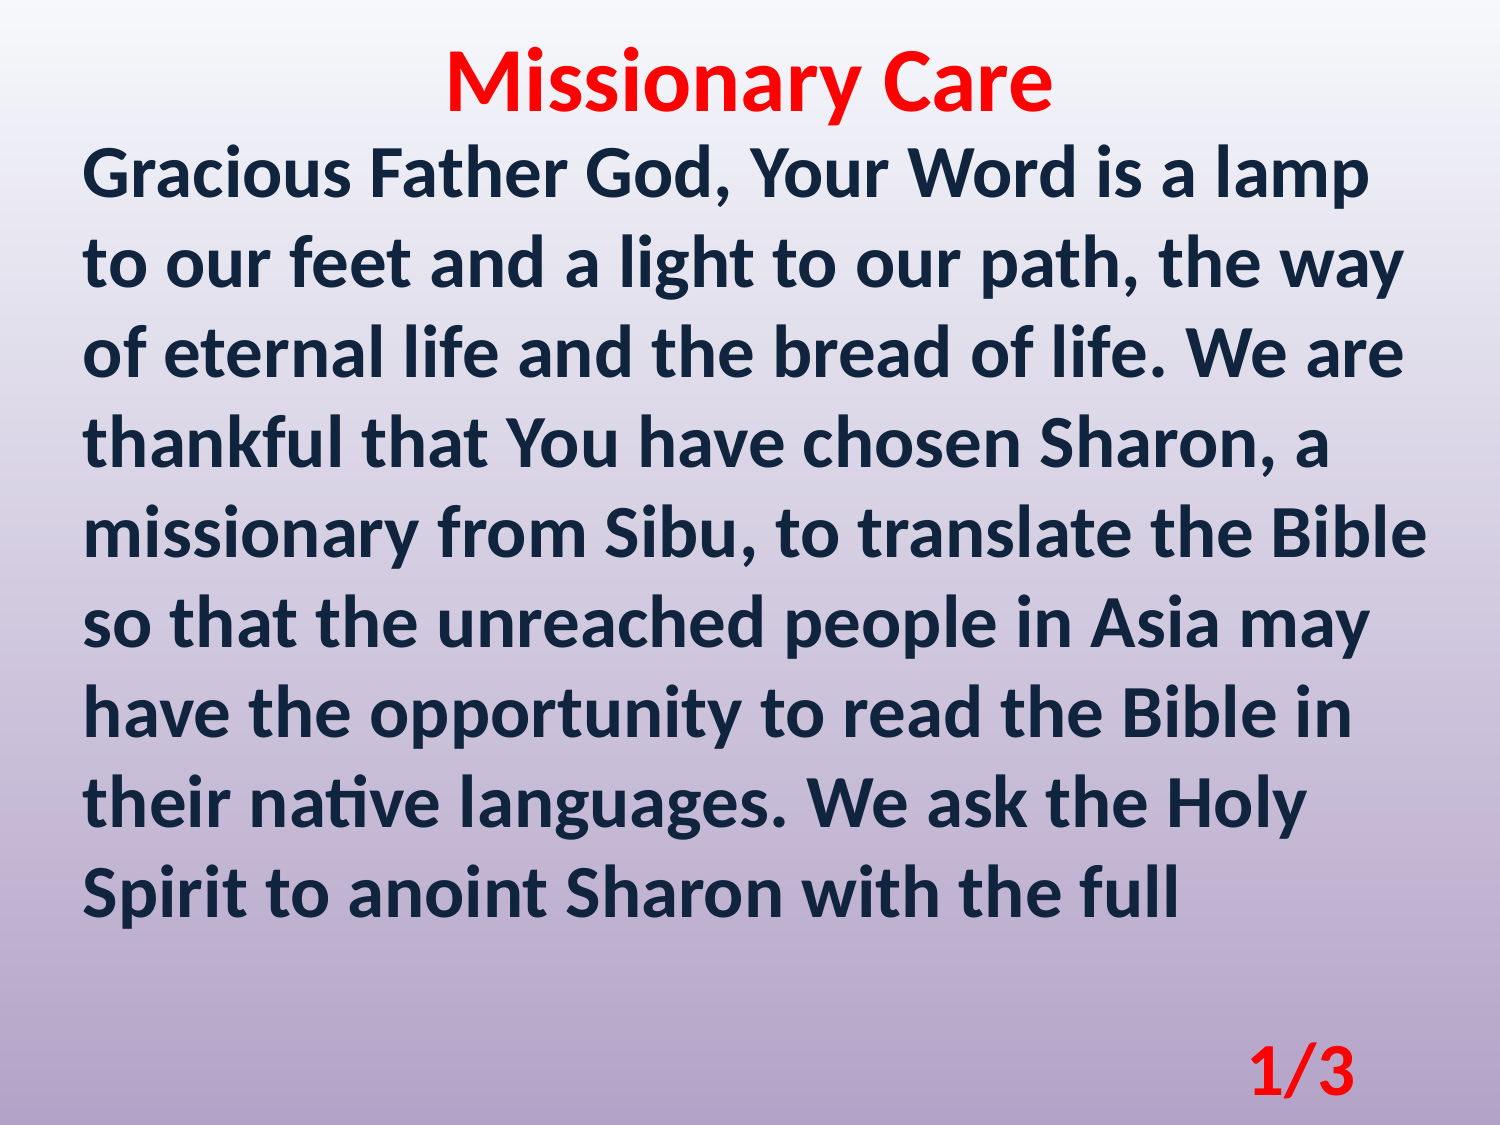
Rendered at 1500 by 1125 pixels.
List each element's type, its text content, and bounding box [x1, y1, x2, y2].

text_box 1/3 [1232, 1012, 1474, 1118]
list Gracious Father God, Your Word is a lamp to our feet and a light to our path, the way of eternal life and the bread of life. We are thankful that You have chosen Sharon, a missionary from Sibu, to translate the Bible so that the unreached people in Asia may have the opportunity to read the Bible in their native languages. We ask the Holy Spirit to anoint Sharon with the full [67, 116, 1453, 1042]
text_box Missionary Care [0, 34, 1500, 116]
